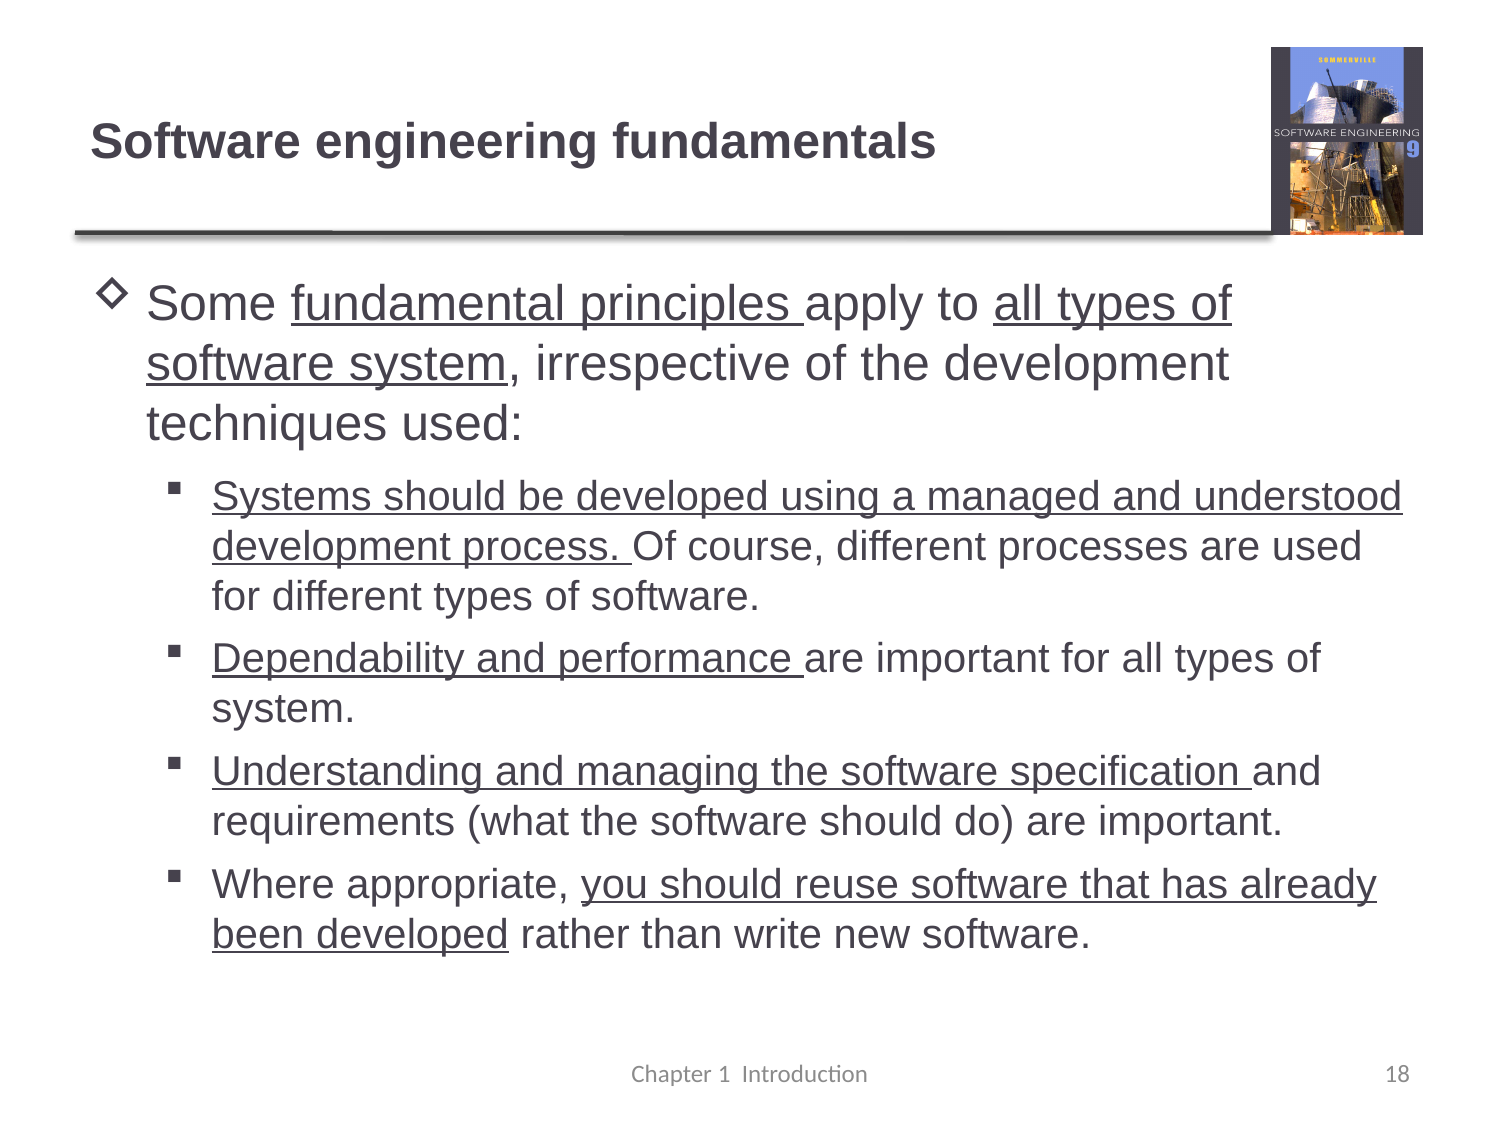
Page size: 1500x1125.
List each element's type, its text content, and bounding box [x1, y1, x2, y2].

footer Chapter 1 Introduction [512, 1042, 988, 1103]
picture [1272, 47, 1423, 235]
slide_number 18 [1074, 1042, 1425, 1103]
list Some fundamental principles apply to all types of software system, irrespective of the development techniques used: Systems should be developed using a managed and understood development process. Of course, different processes are used for different types of software. Dependability and performance are important for all types of system. Understanding and managing the software specification and requirements (what the software should do) are important. Where appropriate, you should reuse software that has already been developed rather than write new software. [75, 262, 1425, 1005]
title Software engineering fundamentals [74, 44, 1272, 233]
